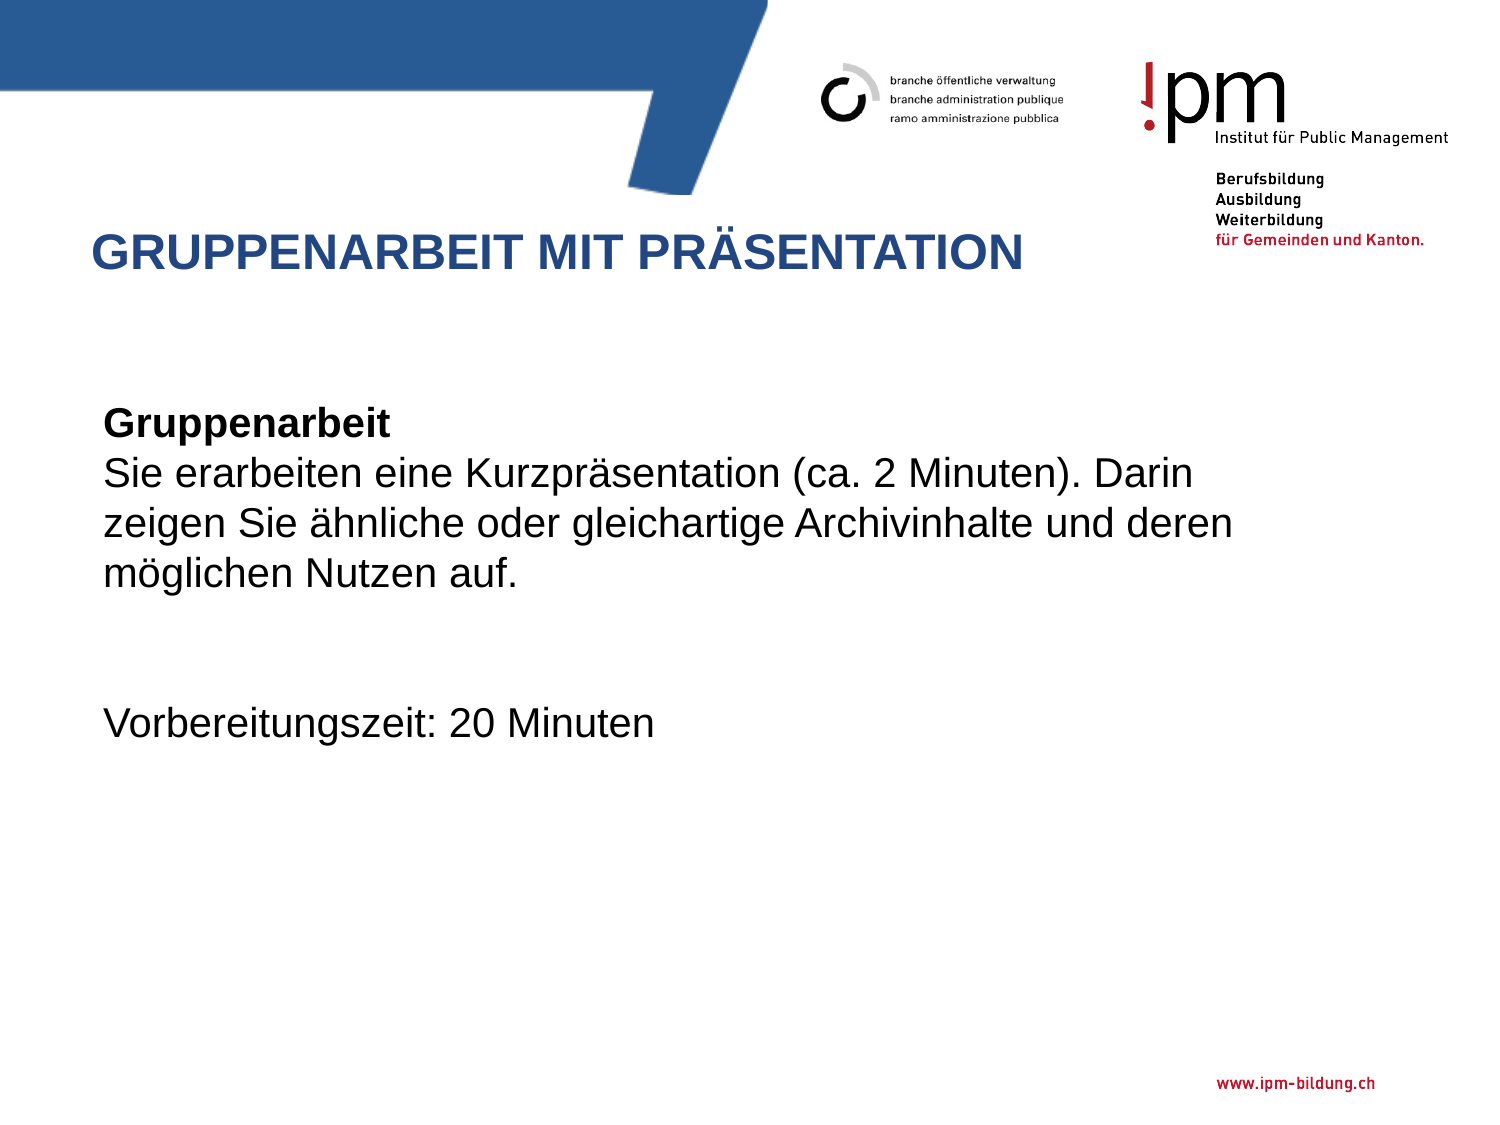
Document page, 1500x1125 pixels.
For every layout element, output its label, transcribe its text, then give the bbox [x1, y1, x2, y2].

text_box Gruppenarbeit Sie erarbeiten eine Kurzpräsentation (ca. 2 Minuten). Darin zeigen Sie ähnliche oder gleichartige Archivinhalte und deren möglichen Nutzen auf. Vorbereitungszeit: 20 Minuten [88, 388, 1341, 854]
picture [1136, 57, 1453, 250]
picture [821, 63, 1063, 124]
picture [1213, 1074, 1376, 1094]
title Gruppenarbeit mit Präsentation [76, 219, 1427, 327]
